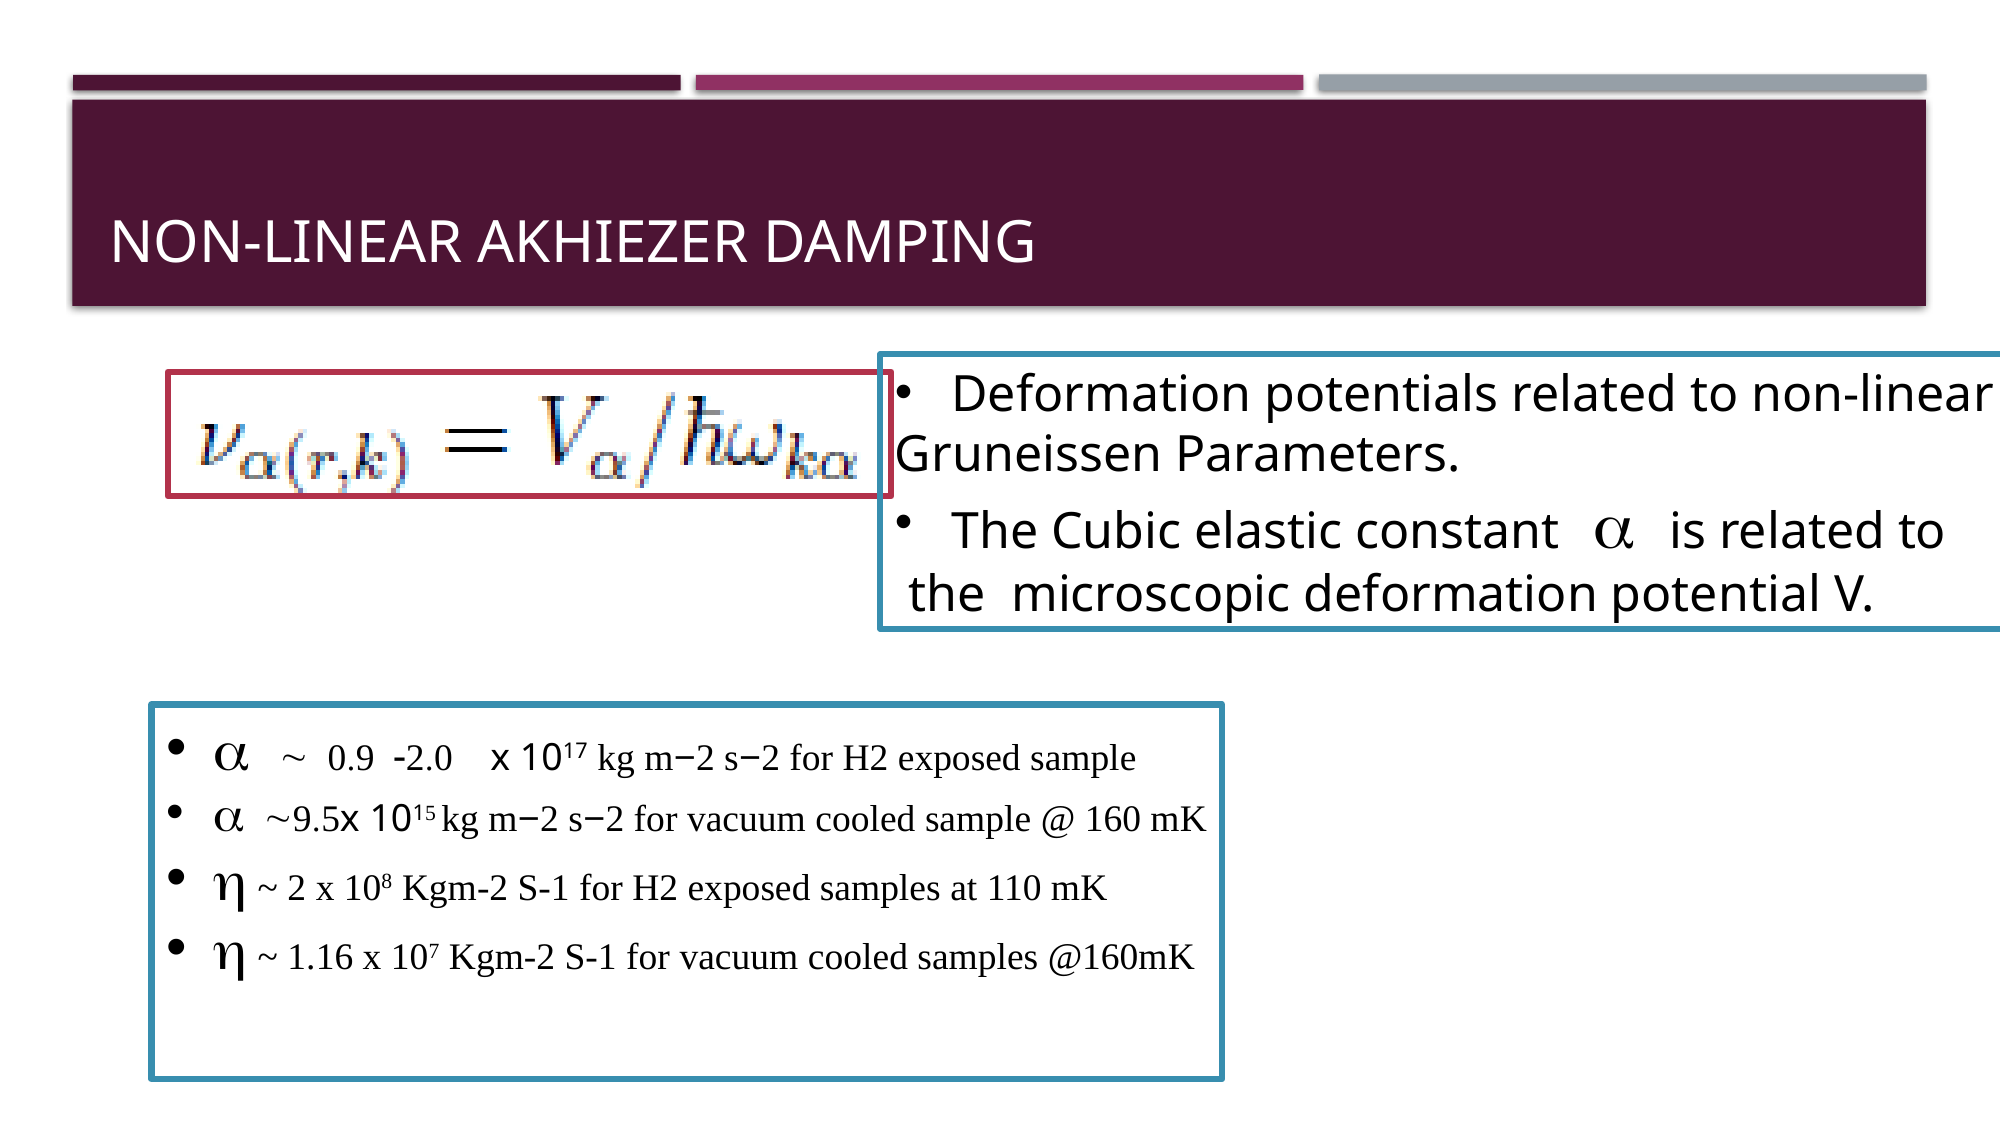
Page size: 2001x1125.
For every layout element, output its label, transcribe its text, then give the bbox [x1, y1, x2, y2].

picture [170, 374, 889, 494]
title NON-Linear Akhiezer damping [94, 119, 1904, 282]
text_box a ~ 0.9 -2.0 x 1017 kg m−2 s−2 for H2 exposed sample a ~9.5x 1015 kg m−2 s−2 for vacuum cooled sample @ 160 mK h ~ 2 x 108 Kgm-2 S-1 for H2 exposed samples at 110 mK h ~ 1.16 x 107 Kgm-2 S-1 for vacuum cooled samples @160mK [151, 704, 1223, 1080]
text_box Deformation potentials related to non-linear Gruneissen Parameters. The Cubic elastic constant a is related to the microscopic deformation potential V. [880, 354, 2000, 629]
